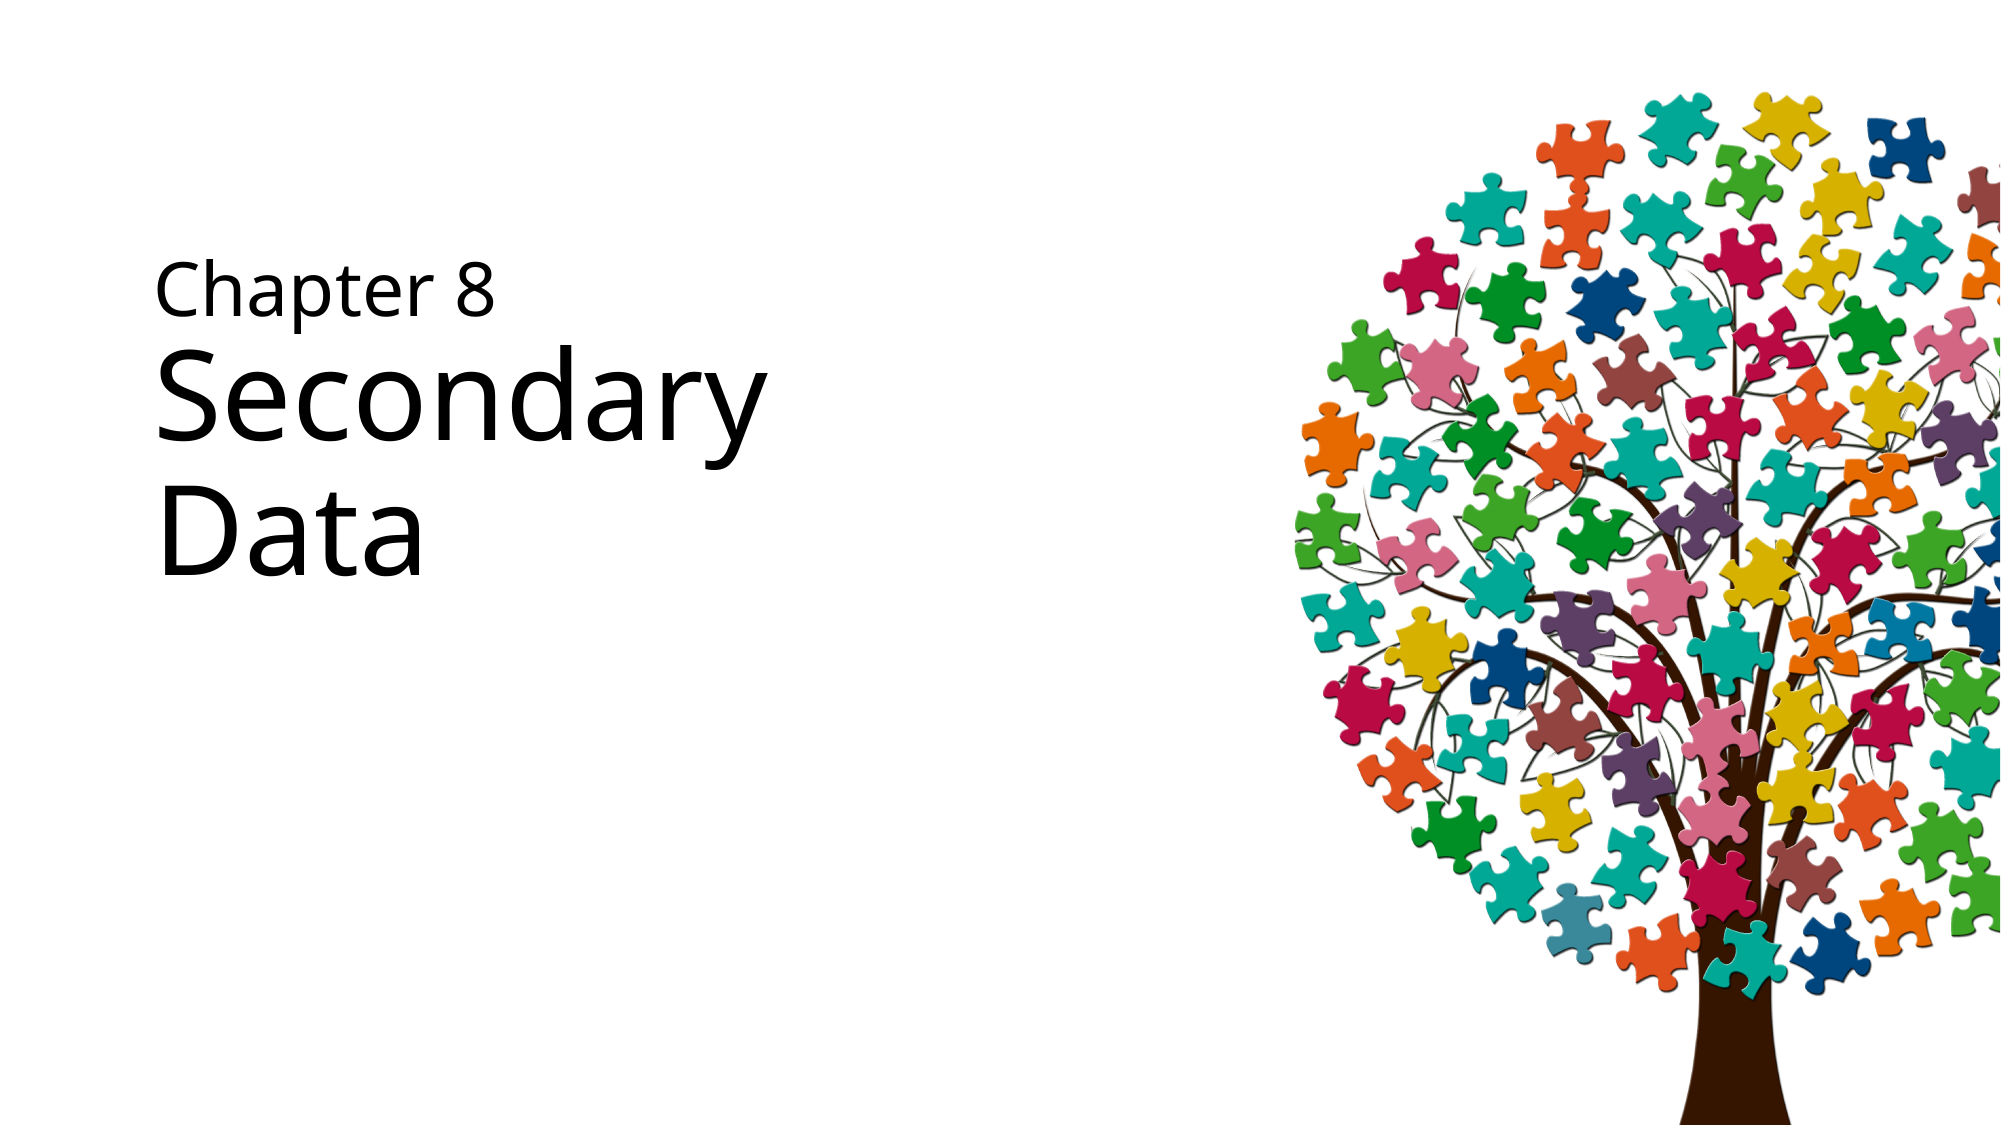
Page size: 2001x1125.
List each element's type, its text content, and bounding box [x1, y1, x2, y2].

title Chapter 8 Secondary Data [138, 209, 1082, 761]
picture [0, 0, 2001, 1125]
